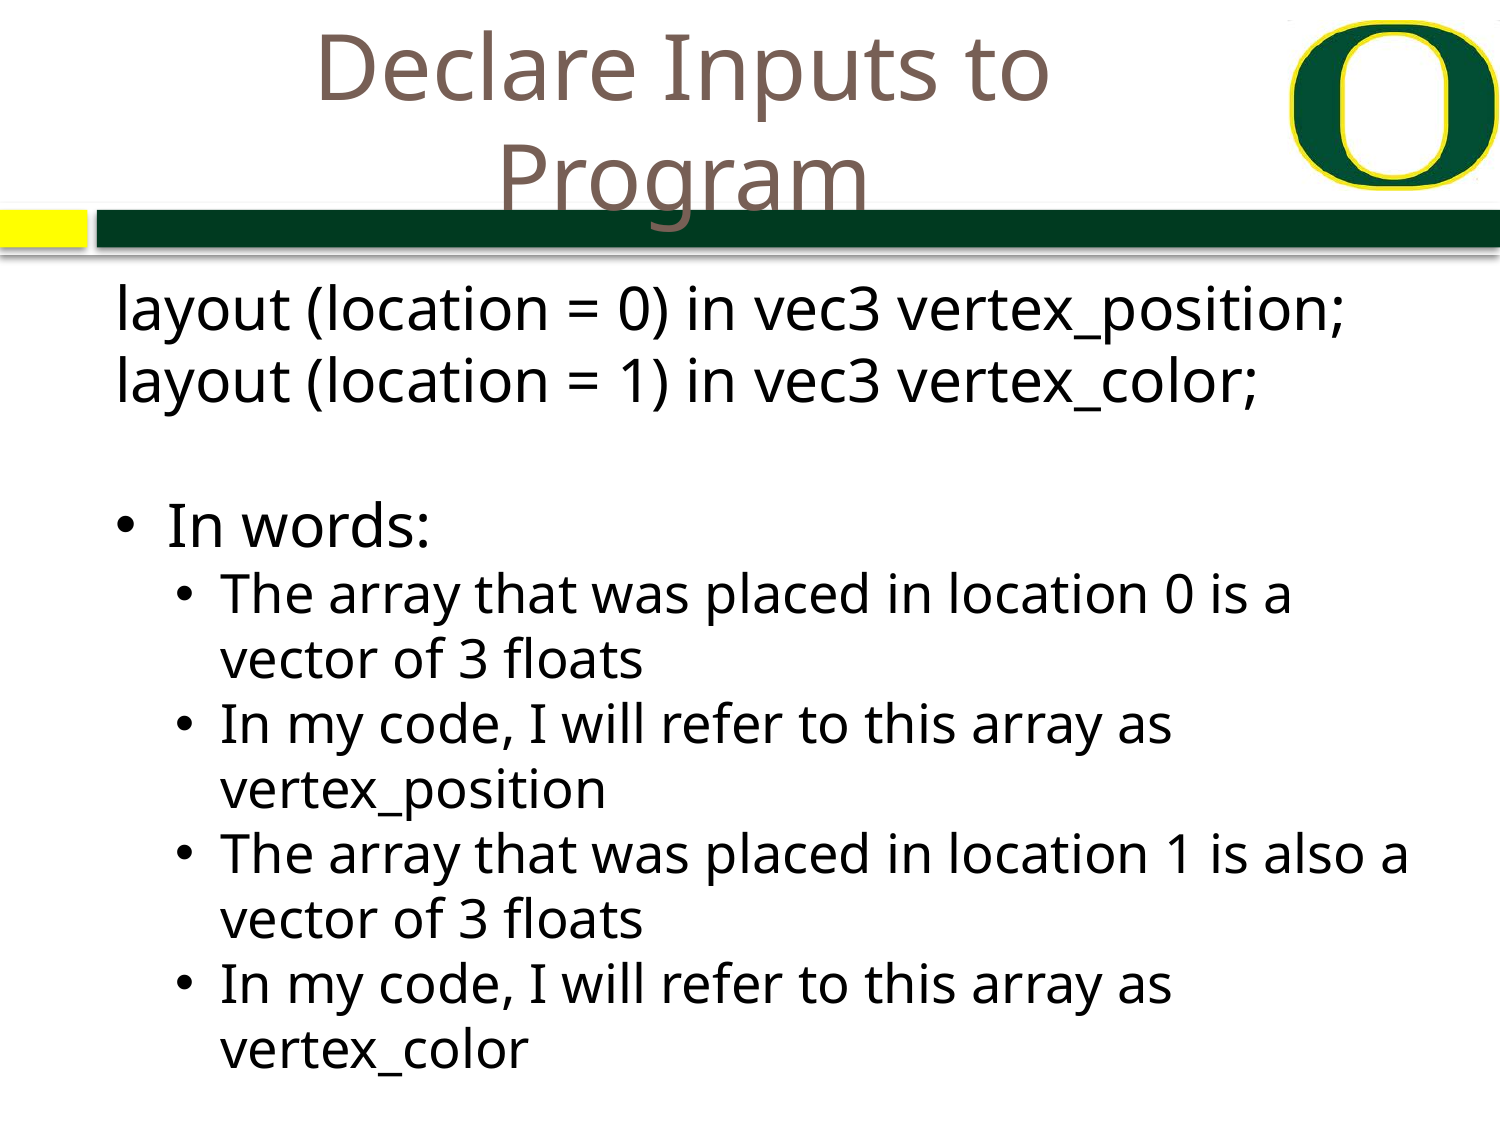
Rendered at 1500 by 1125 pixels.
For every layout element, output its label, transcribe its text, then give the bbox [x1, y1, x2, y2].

list layout (location = 0) in vec3 vertex_position; layout (location = 1) in vec3 vertex_color; In words: The array that was placed in location 0 is a vector of 3 floats In my code, I will refer to this array as vertex_position The array that was placed in location 1 is also a vector of 3 floats In my code, I will refer to this array as vertex_color [100, 262, 1438, 1000]
title Declare Inputs to Program [100, 37, 1267, 200]
picture [1287, 20, 1500, 191]
